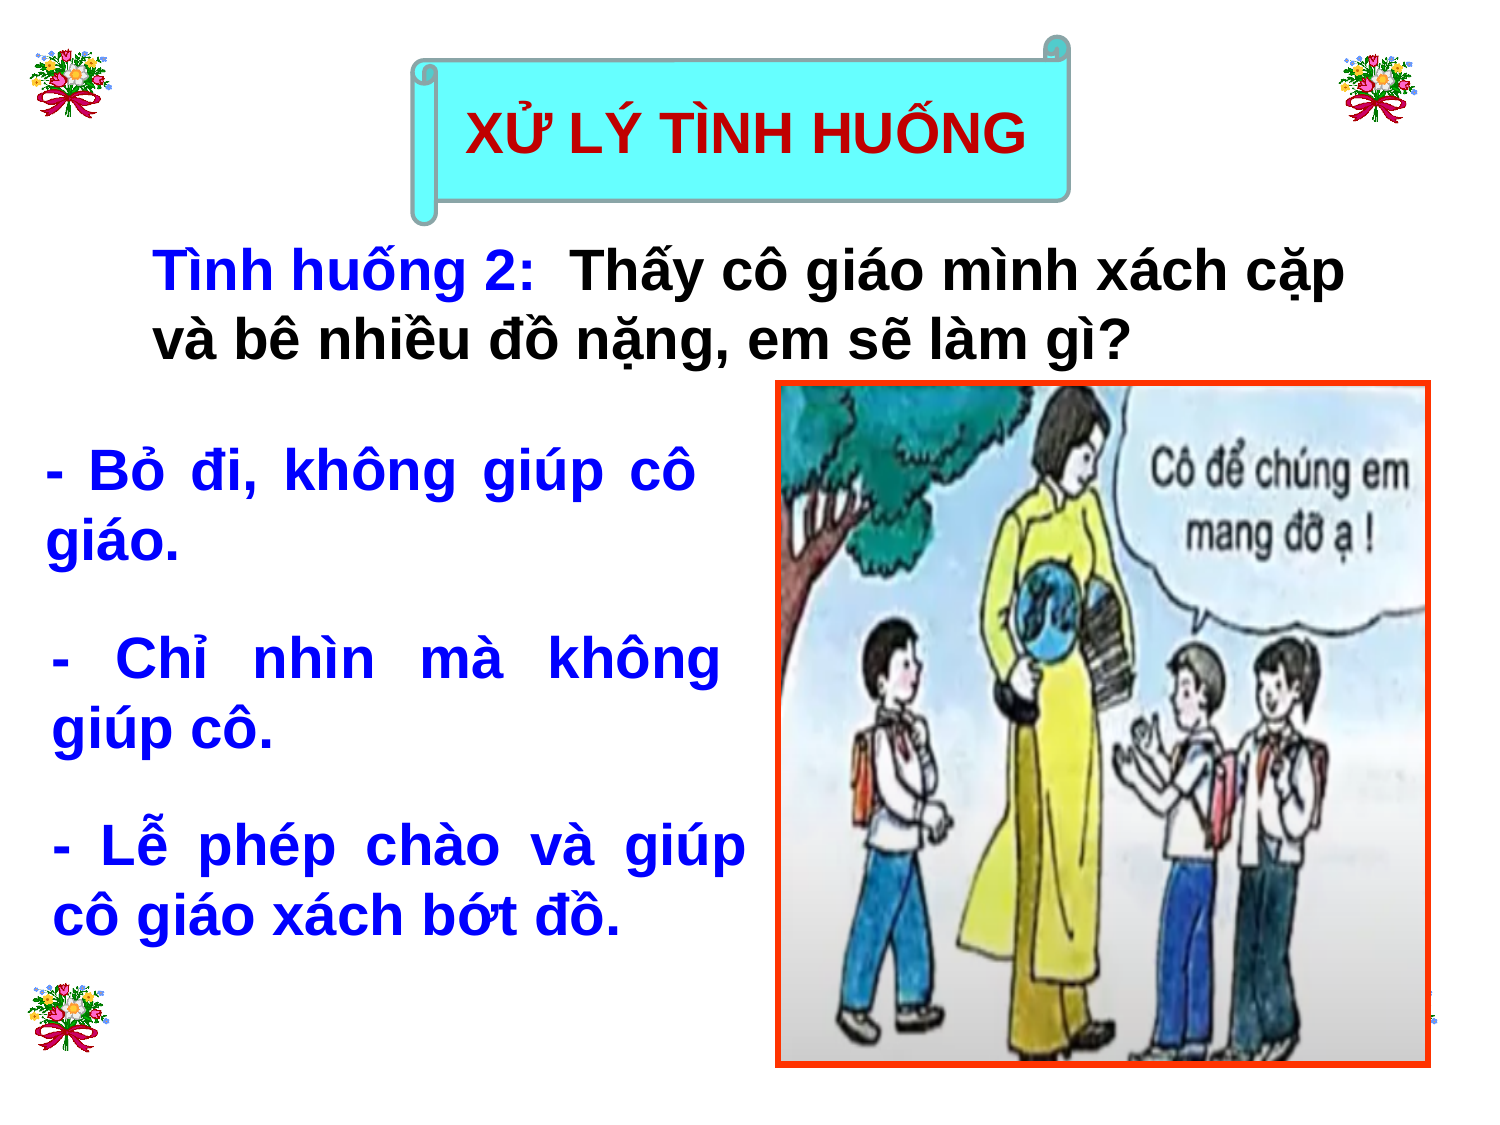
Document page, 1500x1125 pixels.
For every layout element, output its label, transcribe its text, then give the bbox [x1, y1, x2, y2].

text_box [1429, 981, 1441, 1057]
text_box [22, 981, 113, 1057]
text_box - Lễ phép chào và giúp cô giáo xách bớt đồ. [37, 799, 763, 955]
text_box Tình huống 2: Thấy cô giáo mình xách cặp và bê nhiều đồ nặng, em sẽ làm gì? [137, 224, 1425, 379]
text_box - Bỏ đi, không giúp cô giáo. [30, 424, 713, 580]
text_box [1333, 52, 1421, 129]
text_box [24, 47, 116, 124]
text_box XỬ LÝ TÌNH HUỐNG [410, 34, 1071, 224]
text_box - Chỉ nhìn mà không giúp cô. [36, 612, 738, 768]
picture [780, 386, 1426, 1062]
